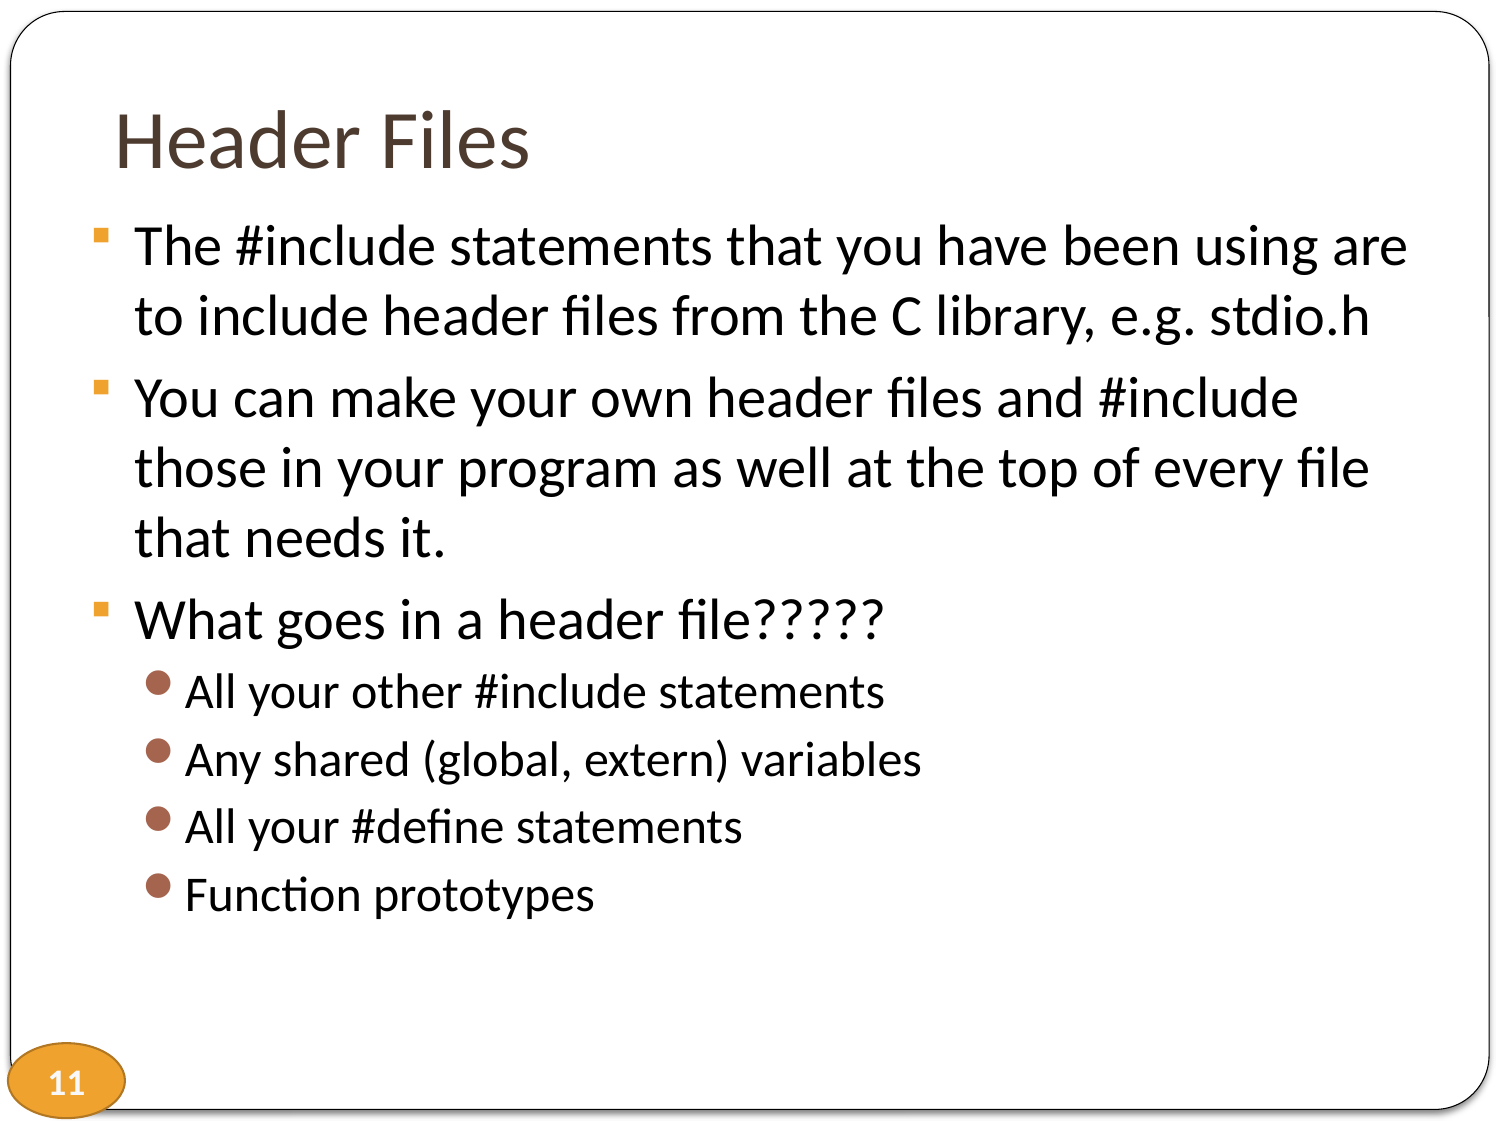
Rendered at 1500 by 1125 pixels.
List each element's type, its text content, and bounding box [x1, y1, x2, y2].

title Header Files [99, 45, 1425, 200]
list The #include statements that you have been using are to include header files from the C library, e.g. stdio.h You can make your own header files and #include those in your program as well at the top of every file that needs it. What goes in a header file????? All your other #include statements Any shared (global, extern) variables All your #define statements Function prototypes [75, 200, 1450, 1063]
